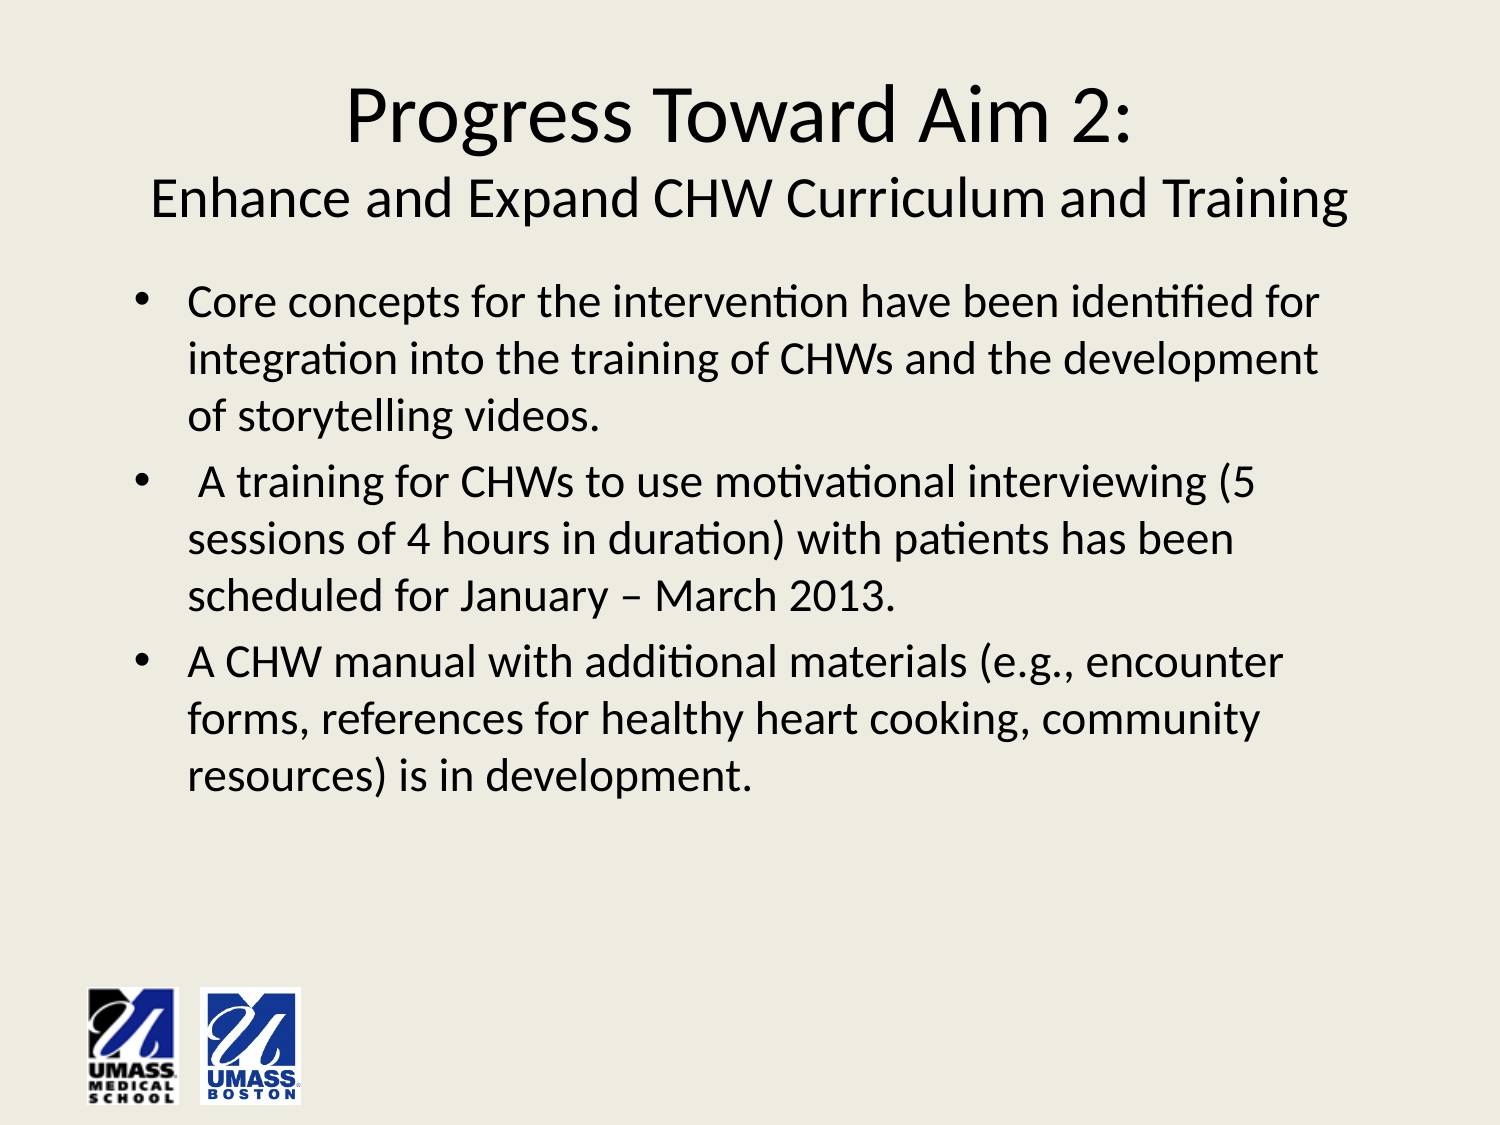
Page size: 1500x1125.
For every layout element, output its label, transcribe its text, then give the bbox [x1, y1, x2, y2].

picture [200, 987, 301, 1105]
list Core concepts for the intervention have been identified for integration into the training of CHWs and the development of storytelling videos. A training for CHWs to use motivational interviewing (5 sessions of 4 hours in duration) with patients has been scheduled for January – March 2013. A CHW manual with additional materials (e.g., encounter forms, references for healthy heart cooking, community resources) is in development. [118, 262, 1382, 813]
text_box Progress Toward Aim 2: Enhance and Expand CHW Curriculum and Training [74, 50, 1425, 238]
picture [87, 987, 179, 1105]
